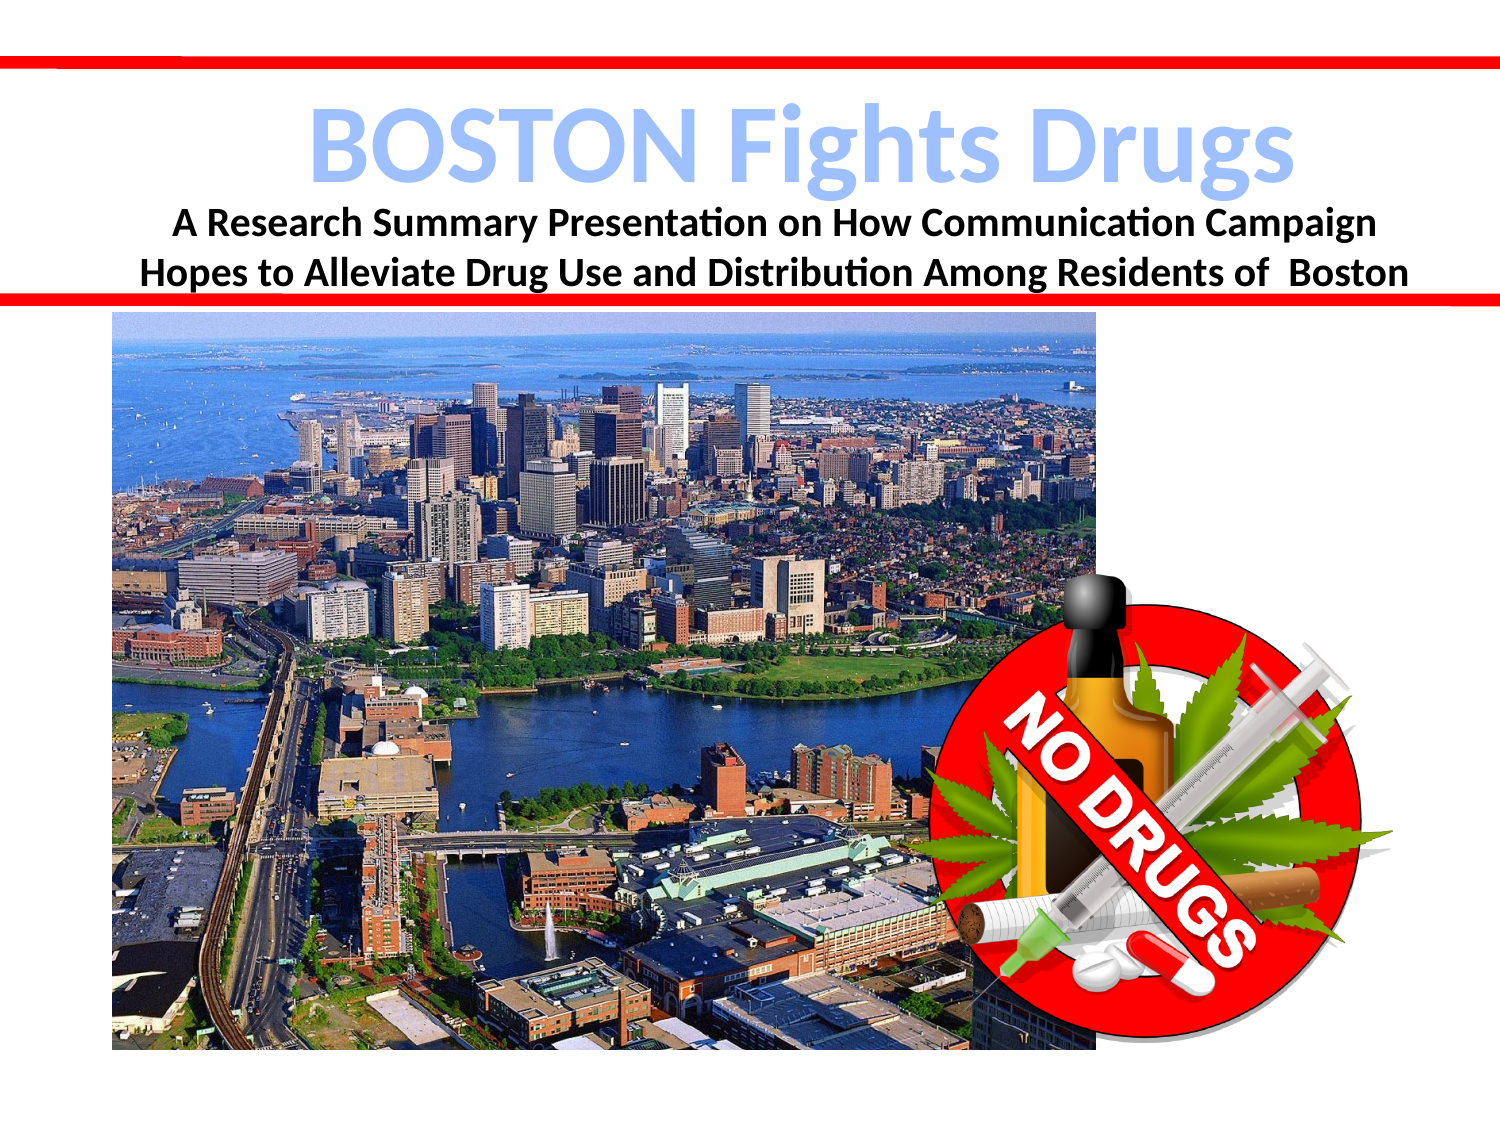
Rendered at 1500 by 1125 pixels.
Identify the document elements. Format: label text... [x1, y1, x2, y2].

picture [112, 312, 1393, 1051]
text_box A Research Summary Presentation on How Communication Campaign Hopes to Alleviate Drug Use and Distribution Among Residents of Boston [112, 187, 1438, 293]
text_box BOSTON Fights Drugs [292, 72, 1313, 187]
